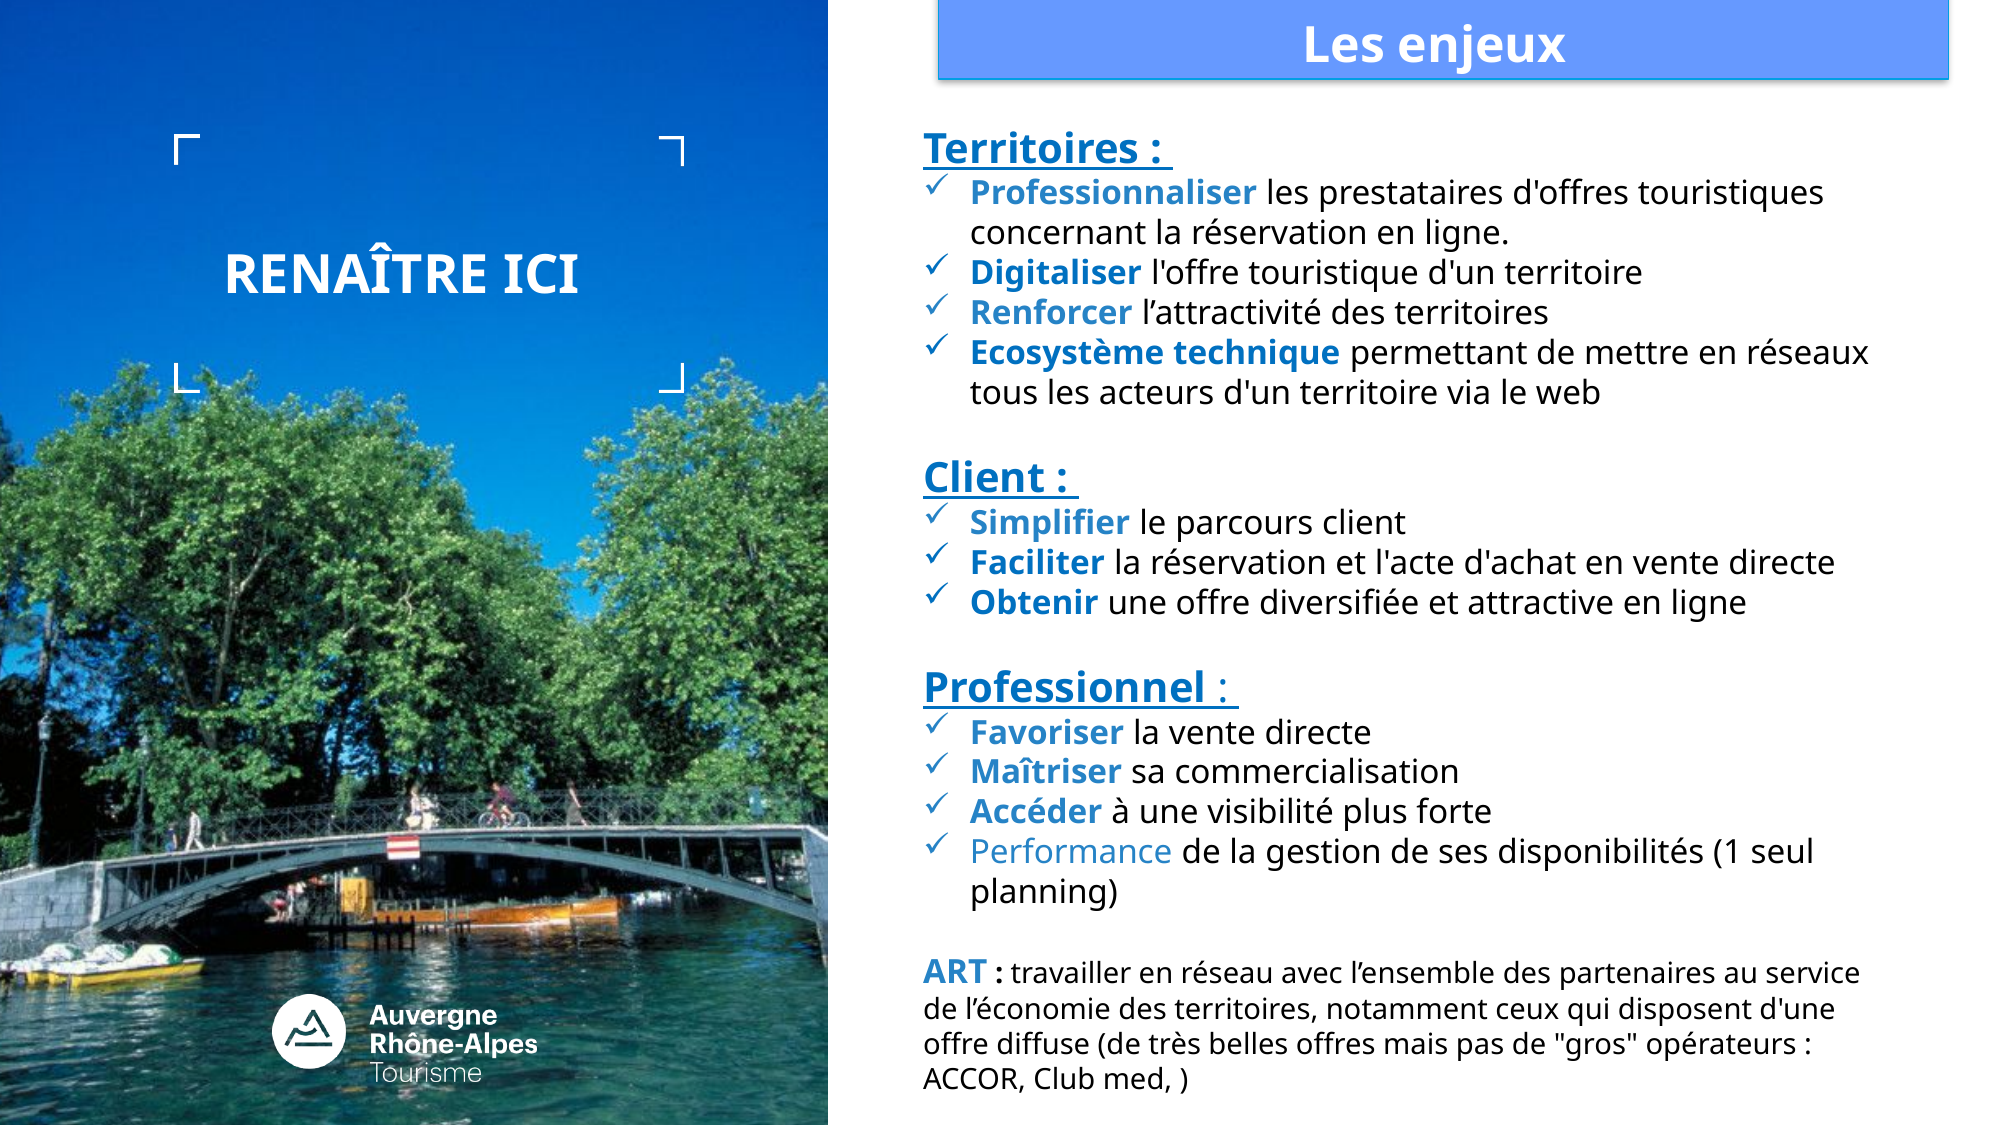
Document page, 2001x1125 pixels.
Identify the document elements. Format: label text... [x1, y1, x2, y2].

picture [0, 0, 828, 1125]
text_box Les enjeux [964, 5, 1918, 81]
text_box Territoires : Professionnaliser les prestataires d'offres touristiques concernant la réservation en ligne. Digitaliser l'offre touristique d'un territoire Renforcer l’attractivité des territoires Ecosystème technique permettant de mettre en réseaux tous les acteurs d'un territoire via le web Client : Simplifier le parcours client Faciliter la réservation et l'acte d'achat en vente directe Obtenir une offre diversifiée et attractive en ligne Professionnel : Favoriser la vente directe Maîtriser sa commercialisation Accéder à une visibilité plus forte Performance de la gestion de ses disponibilités (1 seul planning) ART : travailler en réseau avec l’ensemble des partenaires au service de l’économie des territoires, notamment ceux qui disposent d'une offre diffuse (de très belles offres mais pas de "gros" opérateurs : ACCOR, Club med, ) [908, 114, 1918, 1125]
text_box [938, 0, 1949, 80]
